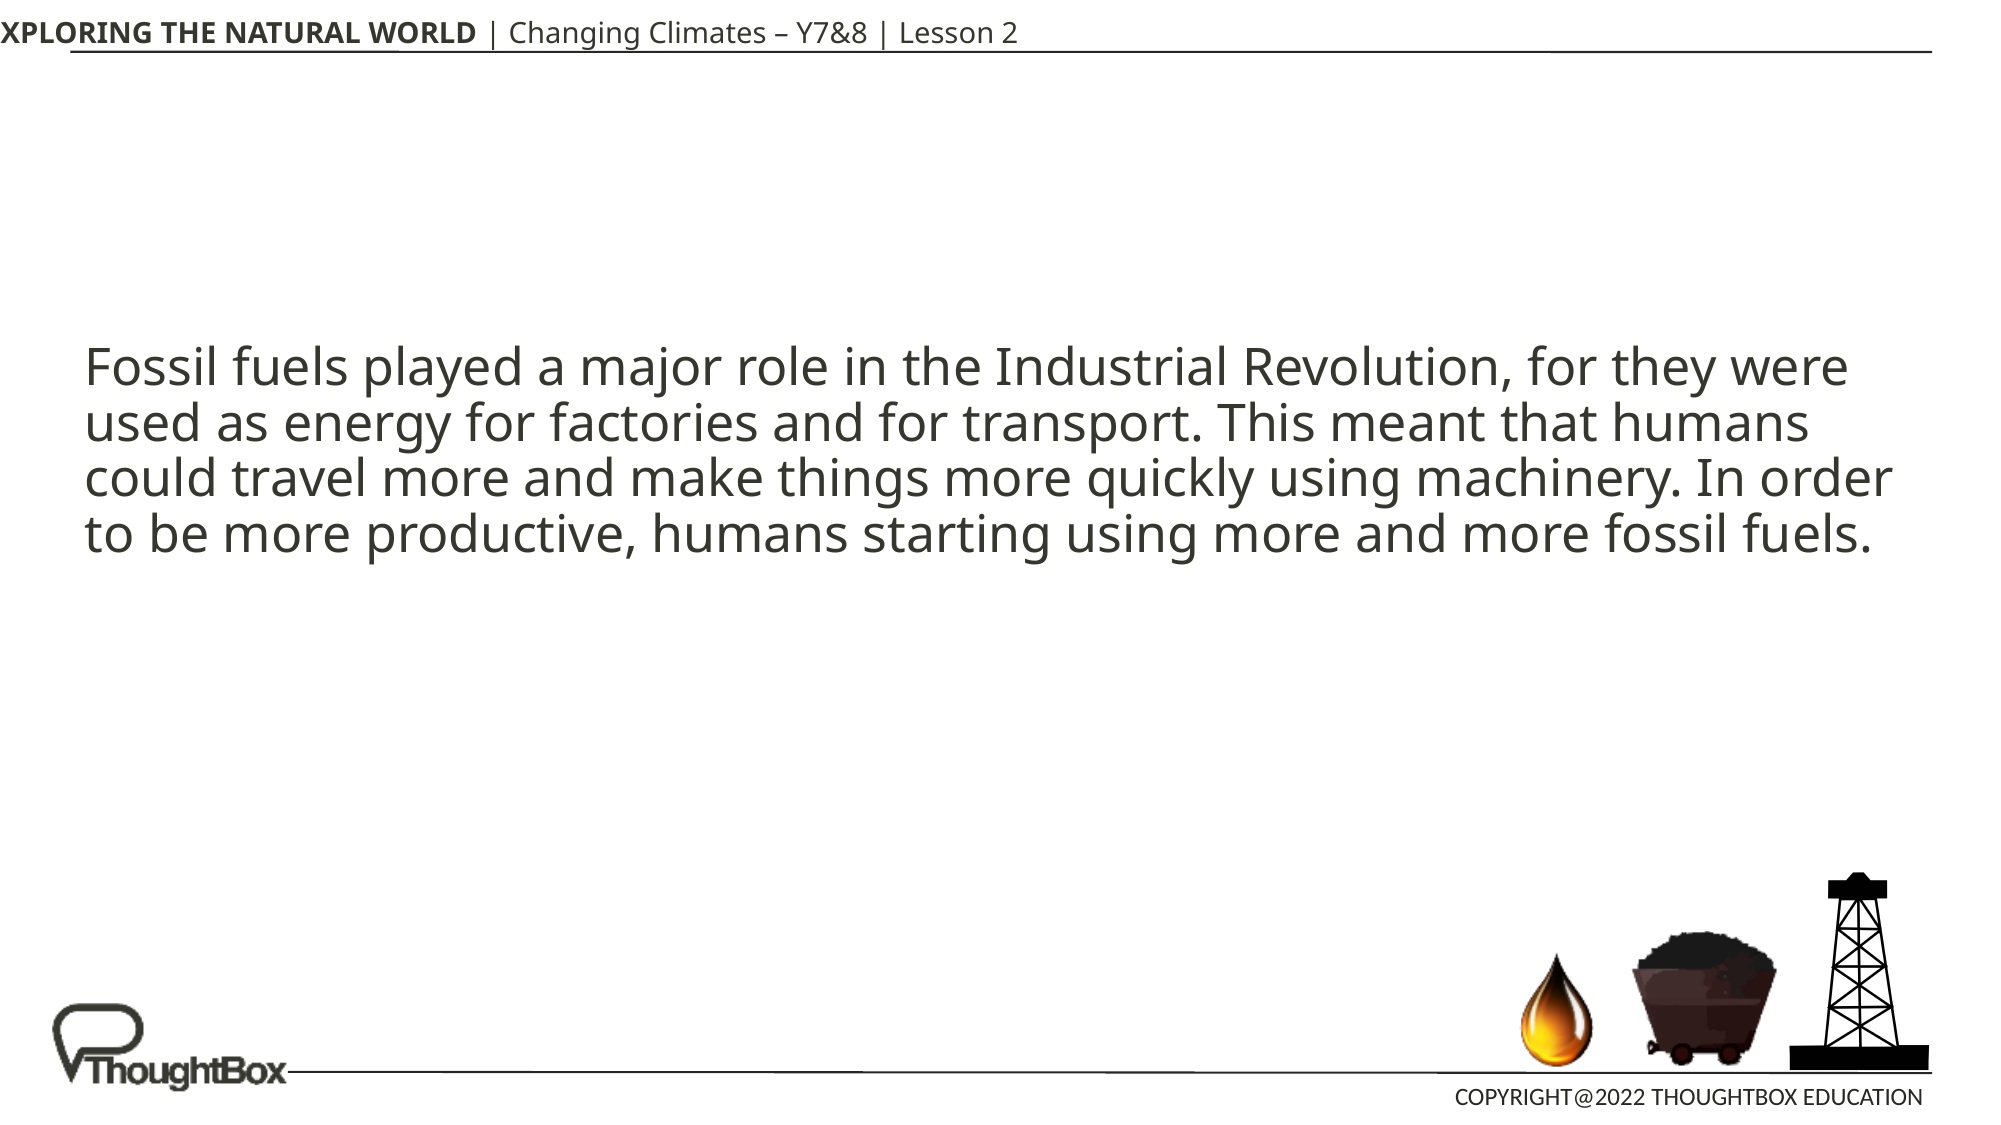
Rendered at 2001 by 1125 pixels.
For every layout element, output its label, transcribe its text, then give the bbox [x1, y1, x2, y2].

text_box Fossil fuels played a major role in the Industrial Revolution, for they were used as energy for factories and for transport. This meant that humans could travel more and make things more quickly using machinery. In order to be more productive, humans starting using more and more fossil fuels. [69, 333, 1930, 625]
picture [51, 1002, 288, 1093]
picture [1468, 824, 1956, 1099]
